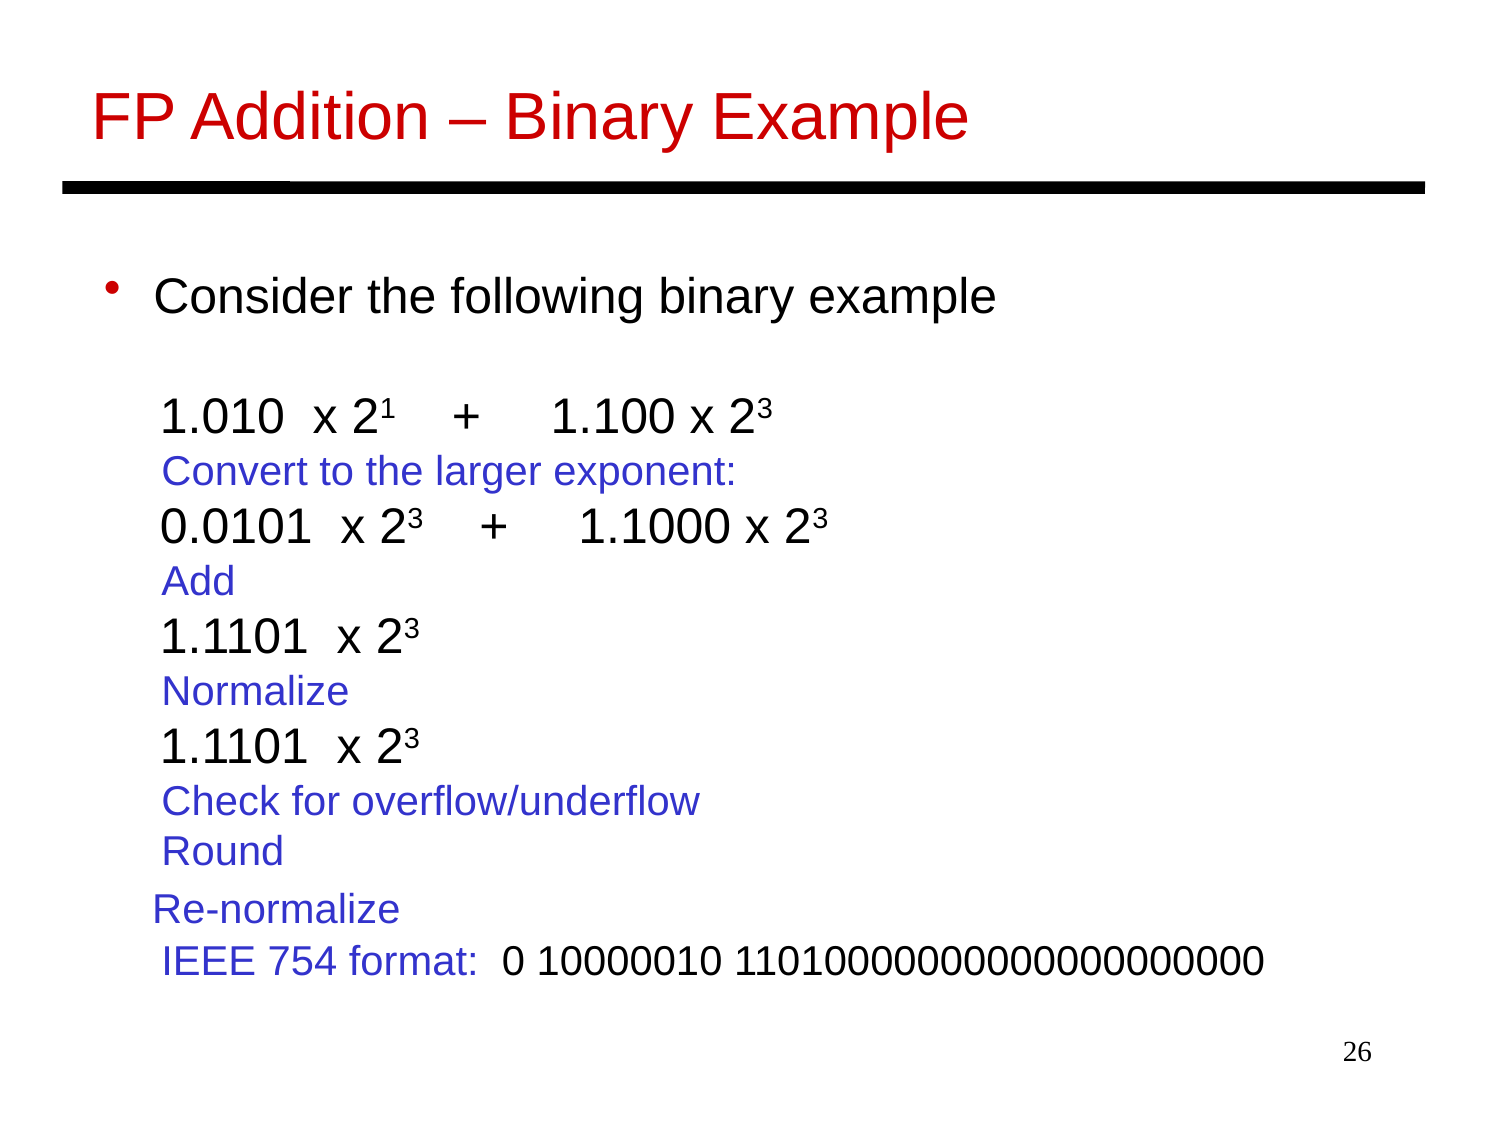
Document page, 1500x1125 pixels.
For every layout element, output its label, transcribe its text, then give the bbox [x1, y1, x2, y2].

text_box Consider the following binary example 1.010 x 21 + 1.100 x 23 Convert to the larger exponent: 0.0101 x 23 + 1.1000 x 23 Add 1.1101 x 23 Normalize 1.1101 x 23 Check for overflow/underflow Round Re-normalize IEEE 754 format: 0 10000010 11010000000000000000000 [89, 256, 1281, 992]
text_box FP Addition – Binary Example [76, 65, 987, 160]
slide_number 26 [1074, 1025, 1388, 1100]
